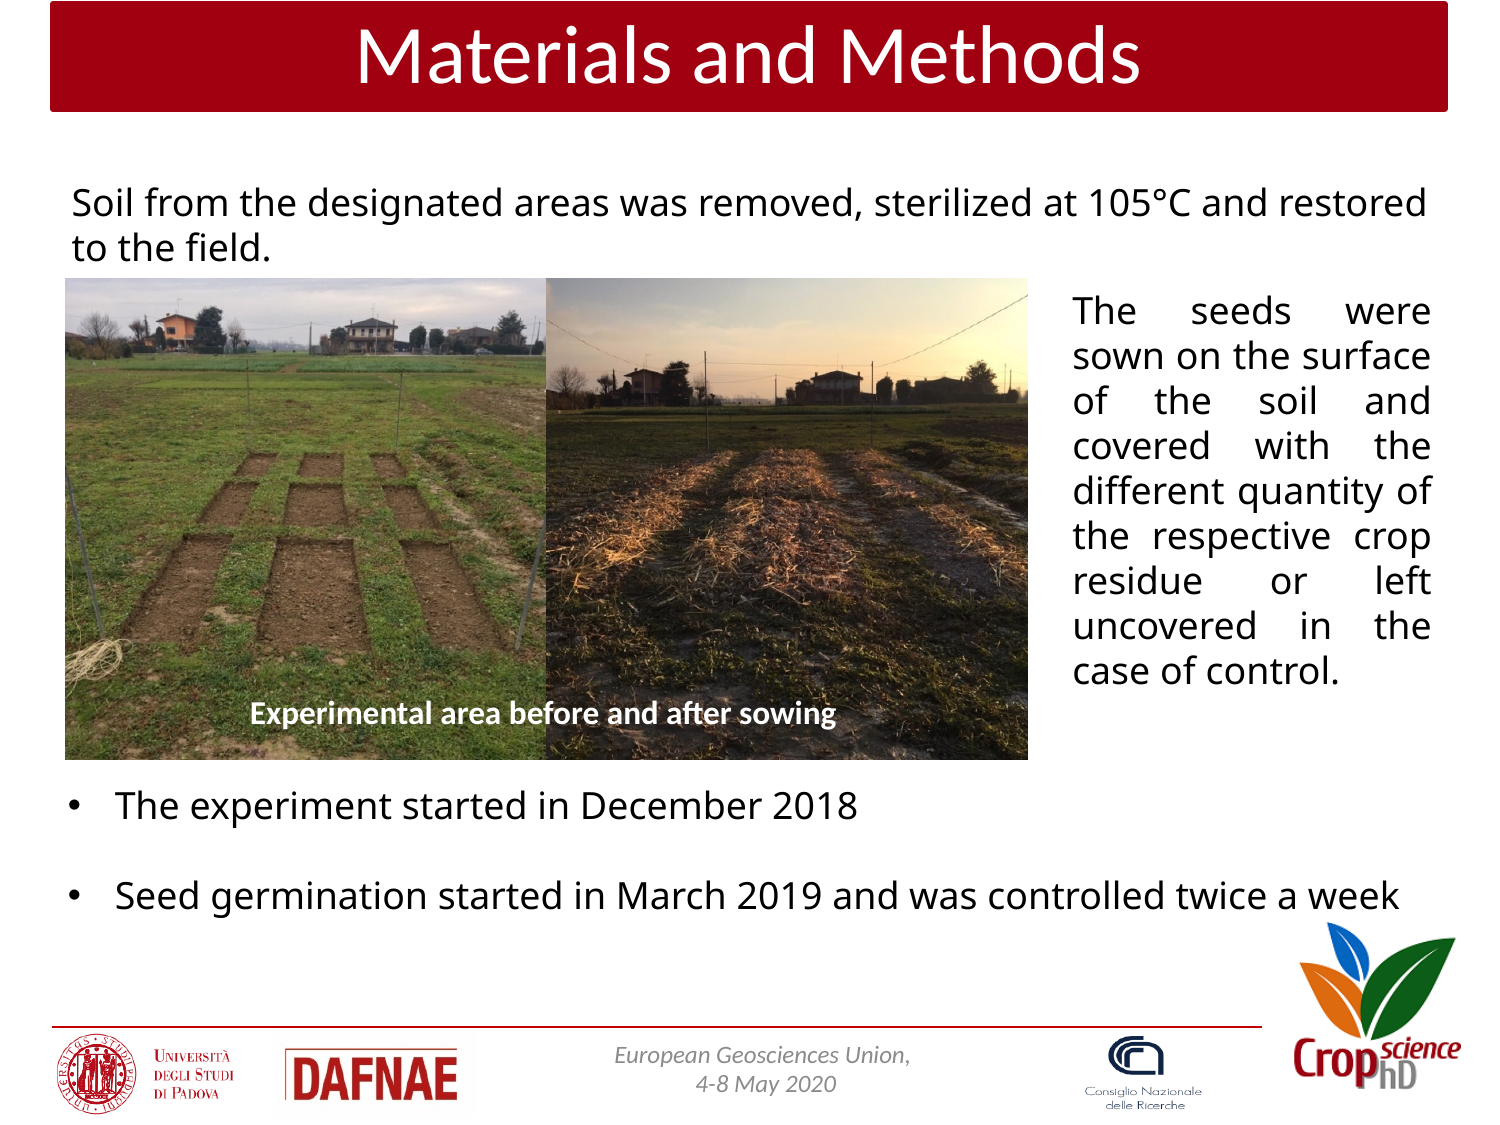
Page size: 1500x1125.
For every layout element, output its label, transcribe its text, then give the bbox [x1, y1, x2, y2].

picture [272, 1029, 478, 1118]
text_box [65, 278, 1028, 760]
picture [1077, 1029, 1206, 1117]
text_box Soil from the designated areas was removed, sterilized at 105°C and restored to the field. [56, 171, 1444, 276]
text_box Materials and Methods [53, 4, 1445, 109]
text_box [1291, 922, 1461, 1091]
text_box The seeds were sown on the surface of the soil and covered with the different quantity of the respective crop residue or left uncovered in the case of control. [1057, 280, 1447, 700]
footer European Geosciences Union, 4-8 May 2020 [525, 1053, 1001, 1113]
picture [51, 1031, 237, 1115]
text_box The experiment started in December 2018 Seed germination started in March 2019 and was controlled twice a week [53, 775, 1447, 925]
